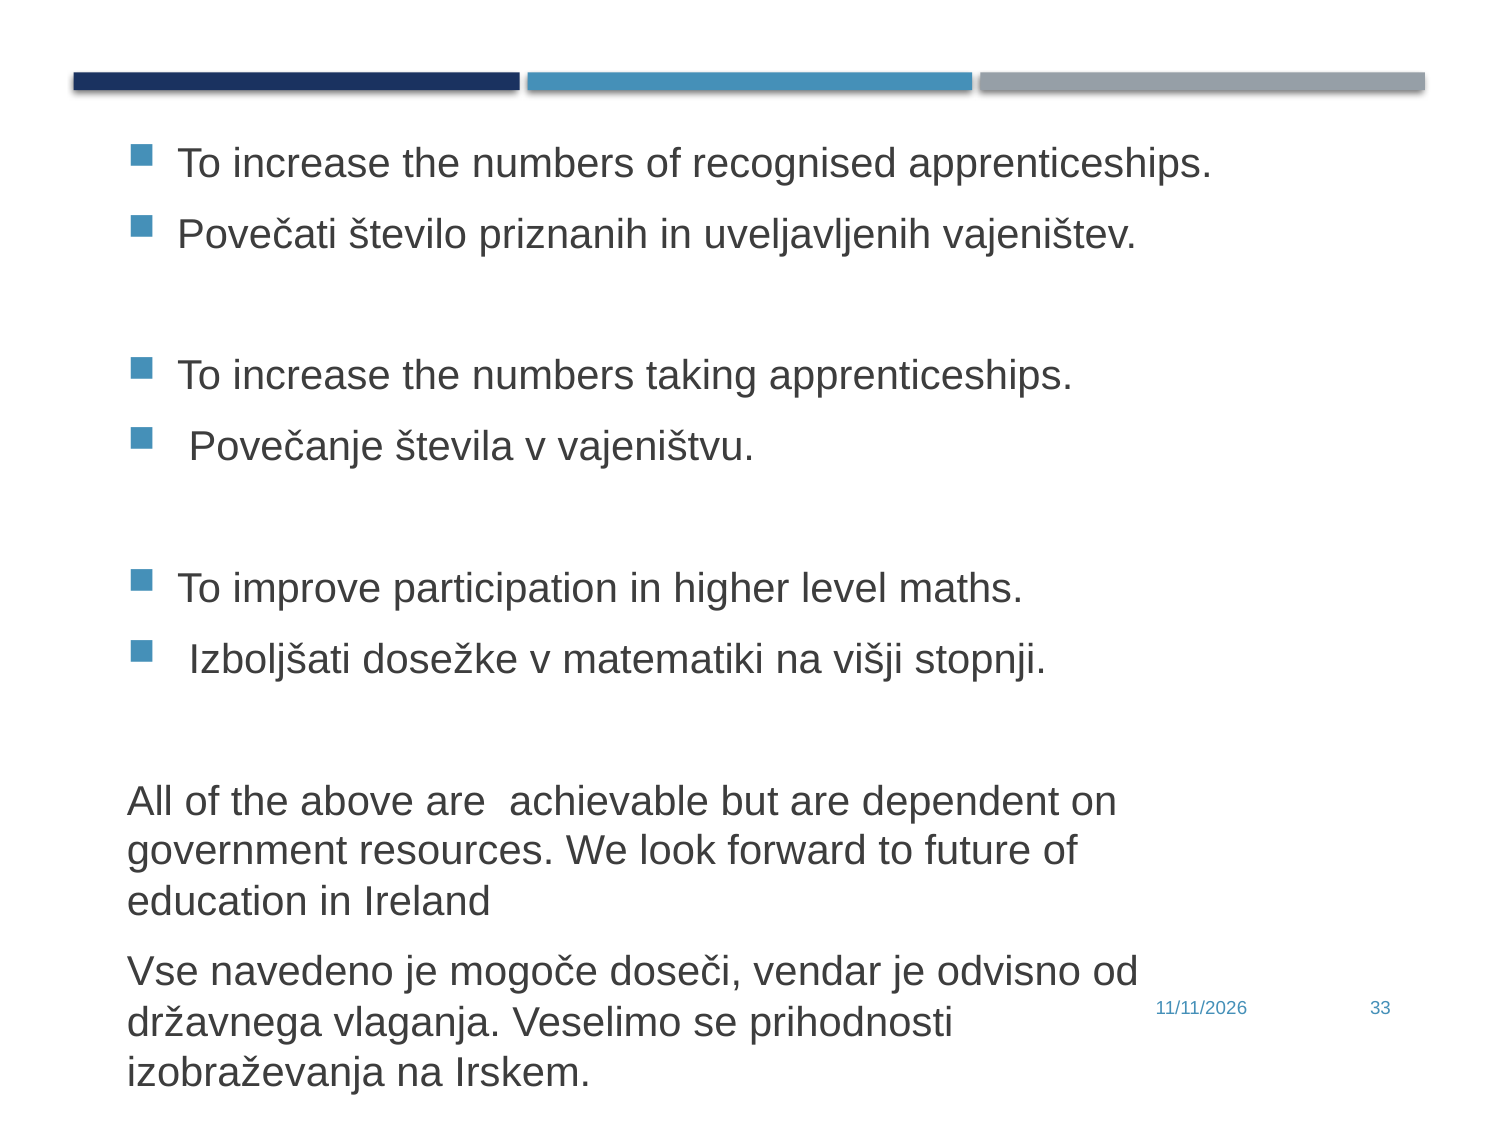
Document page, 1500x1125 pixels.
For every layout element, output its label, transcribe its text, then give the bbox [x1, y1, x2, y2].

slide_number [1238, 977, 1262, 1037]
text_box To increase the numbers of recognised apprenticeships. Povečati število priznanih in uveljavljenih vajeništev. To increase the numbers taking apprenticeships. Povečanje števila v vajeništvu. To improve participation in higher level maths. Izboljšati dosežke v matematiki na višji stopnji. All of the above are achievable but are dependent on government resources. We look forward to future of education in Ireland Vse navedeno je mogoče doseči, vendar je odvisno od državnega vlaganja. Veselimo se prihodnosti izobraževanja na Irskem. [112, 128, 1238, 1102]
slide_number 33 [1279, 977, 1406, 1037]
